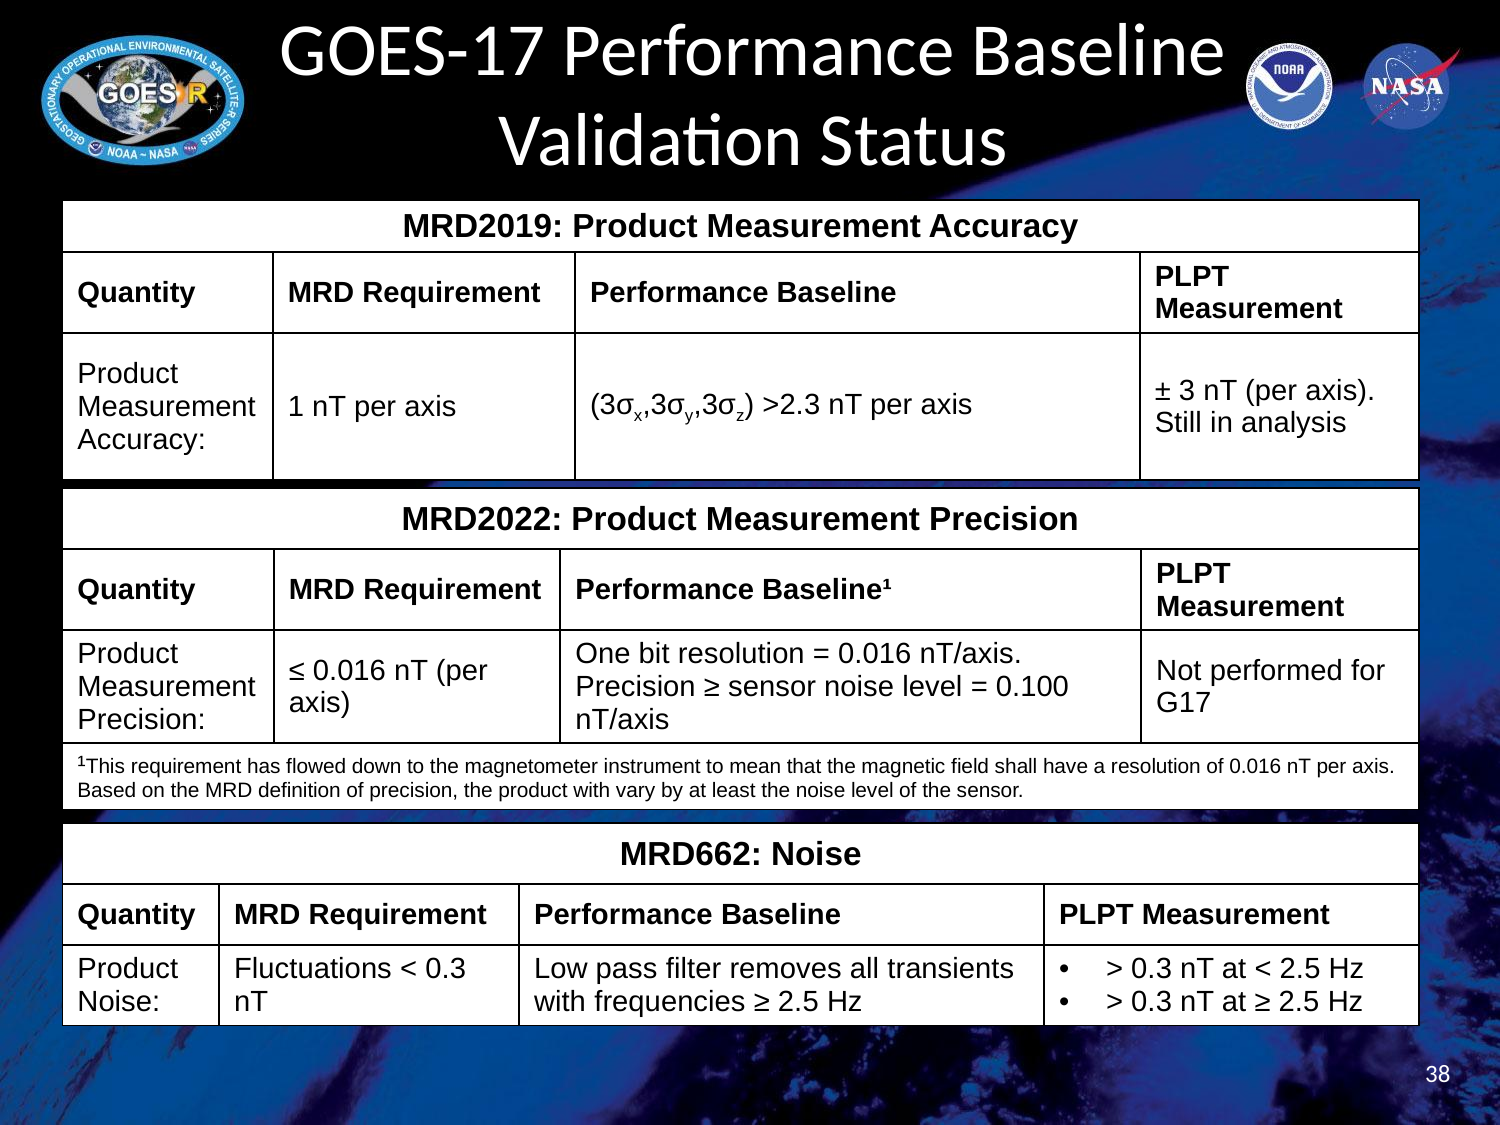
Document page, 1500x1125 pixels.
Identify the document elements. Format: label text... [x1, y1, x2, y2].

table_cell MRD Requirement [220, 885, 518, 944]
table_cell MRD Requirement [275, 550, 559, 629]
table_cell PLPT Measurement [1141, 253, 1418, 332]
table_cell Product Measurement Accuracy: [63, 334, 272, 479]
table_cell Performance Baseline¹ [561, 550, 1140, 629]
table_cell Product Measurement Precision: [63, 631, 273, 742]
table_header MRD2019: Product Measurement Accuracy [63, 201, 1418, 251]
table_cell Not performed for G17 [1142, 631, 1418, 742]
table_cell Performance Baseline [520, 885, 1043, 944]
table_cell Performance Baseline [576, 253, 1139, 332]
table_cell Low pass filter removes all transients with frequencies ≥ 2.5 Hz [520, 946, 1043, 1025]
table_cell > 0.3 nT at < 2.5 Hz > 0.3 nT at ≥ 2.5 Hz [1045, 946, 1418, 1025]
picture [0, 0, 1500, 1125]
table_cell Product Noise: [63, 946, 218, 1025]
title GOES-17 Performance Baseline Validation Status [262, 24, 1245, 157]
table_cell 1 nT per axis [274, 334, 574, 479]
table_cell Quantity [63, 253, 272, 332]
table_cell (3σx,3σy,3σz) >2.3 nT per axis [576, 334, 1139, 479]
table_cell Quantity [63, 550, 273, 629]
table_cell ¹This requirement has flowed down to the magnetometer instrument to mean that the magnetic field shall have a resolution of 0.016 nT per axis. Based on the MRD definition of precision, the product with vary by at least the noise level of the sensor. [63, 744, 1418, 809]
table_header MRD662: Noise [63, 824, 1418, 883]
slide_number 38 [1353, 1042, 1466, 1103]
table_cell PLPT Measurement [1045, 885, 1418, 944]
table_cell ± 3 nT (per axis). Still in analysis [1141, 334, 1418, 479]
table_cell MRD Requirement [274, 253, 574, 332]
table_cell One bit resolution = 0.016 nT/axis. Precision ≥ sensor noise level = 0.100 nT/axis [561, 631, 1140, 742]
table_cell PLPT Measurement [1142, 550, 1418, 629]
table_cell Quantity [63, 885, 218, 944]
table_cell ≤ 0.016 nT (per axis) [275, 631, 559, 742]
table_cell Fluctuations < 0.3 nT [220, 946, 518, 1025]
table_header MRD2022: Product Measurement Precision [63, 489, 1418, 548]
